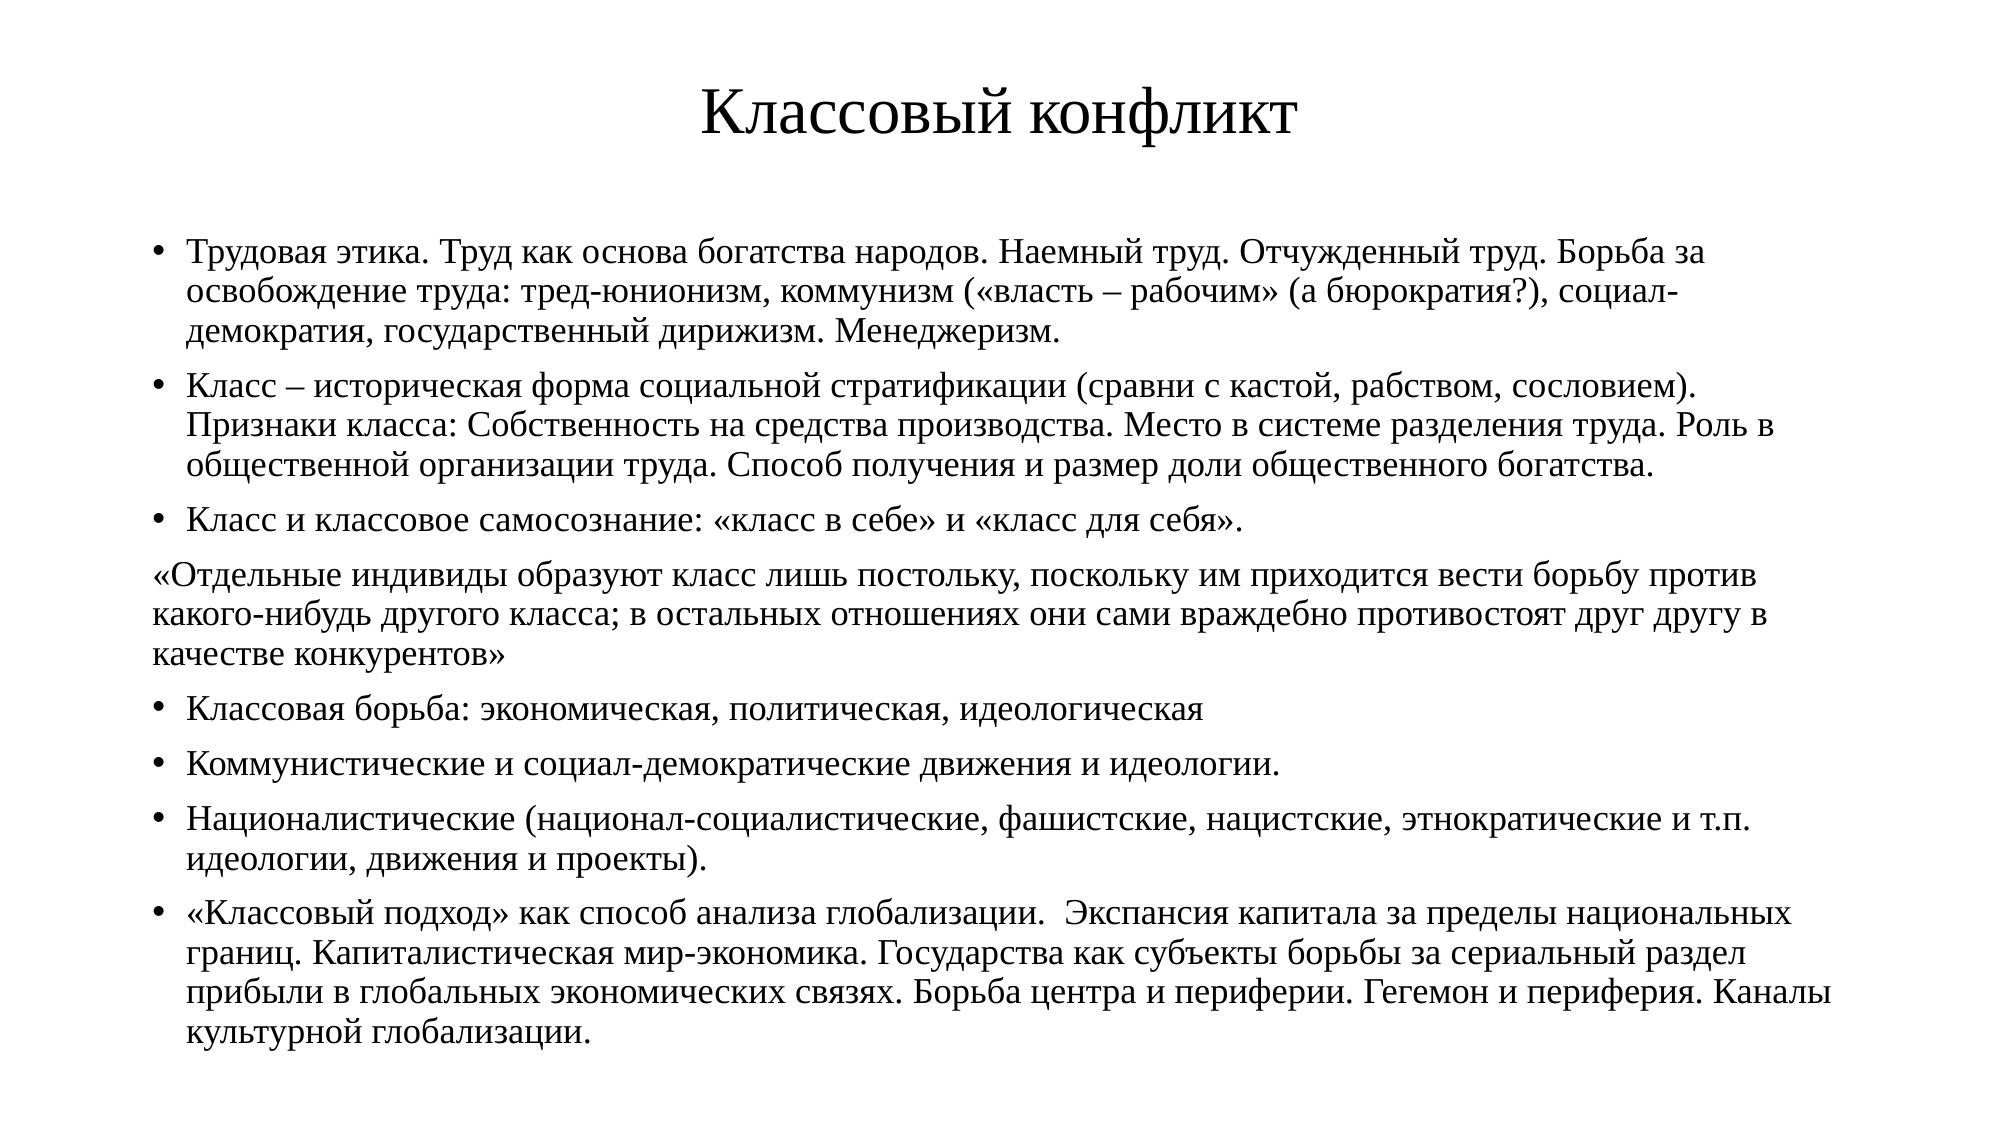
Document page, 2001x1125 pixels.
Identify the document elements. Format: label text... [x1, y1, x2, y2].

title Классовый конфликт [137, 63, 1863, 159]
list Трудовая этика. Труд как основа богатства народов. Наемный труд. Отчужденный труд. Борьба за освобождение труда: тред-юнионизм, коммунизм («власть – рабочим» (а бюрократия?), социал-демократия, государственный дирижизм. Менеджеризм. Класс – историческая форма социальной стратификации (сравни с кастой, рабством, сословием). Признаки класса: Собственность на средства производства. Место в системе разделения труда. Роль в общественной организации труда. Способ получения и размер доли общественного богатства. Класс и классовое самосознание: «класс в себе» и «класс для себя». «Отдельные индивиды образуют класс лишь постольку, поскольку им приходится вести борьбу против какого-нибудь другого класса; в остальных отношениях они сами враждебно противостоят друг другу в качестве конкурентов» Классовая борьба: экономическая, политическая, идеологическая Коммунистические и социал-демократические движения и идеологии. Националистические (национал-социалистические, фашистские, нацистские, этнократические и т.п. идеологии, движения и проекты). «Классовый подход» как способ анализа глобализации. Экспансия капитала за пределы национальных границ. Капиталистическая мир-экономика. Государства как субъекты борьбы за сериальный раздел прибыли в глобальных экономических связях. Борьба центра и периферии. Гегемон и периферия. Каналы культурной глобализации. [137, 159, 1863, 1061]
